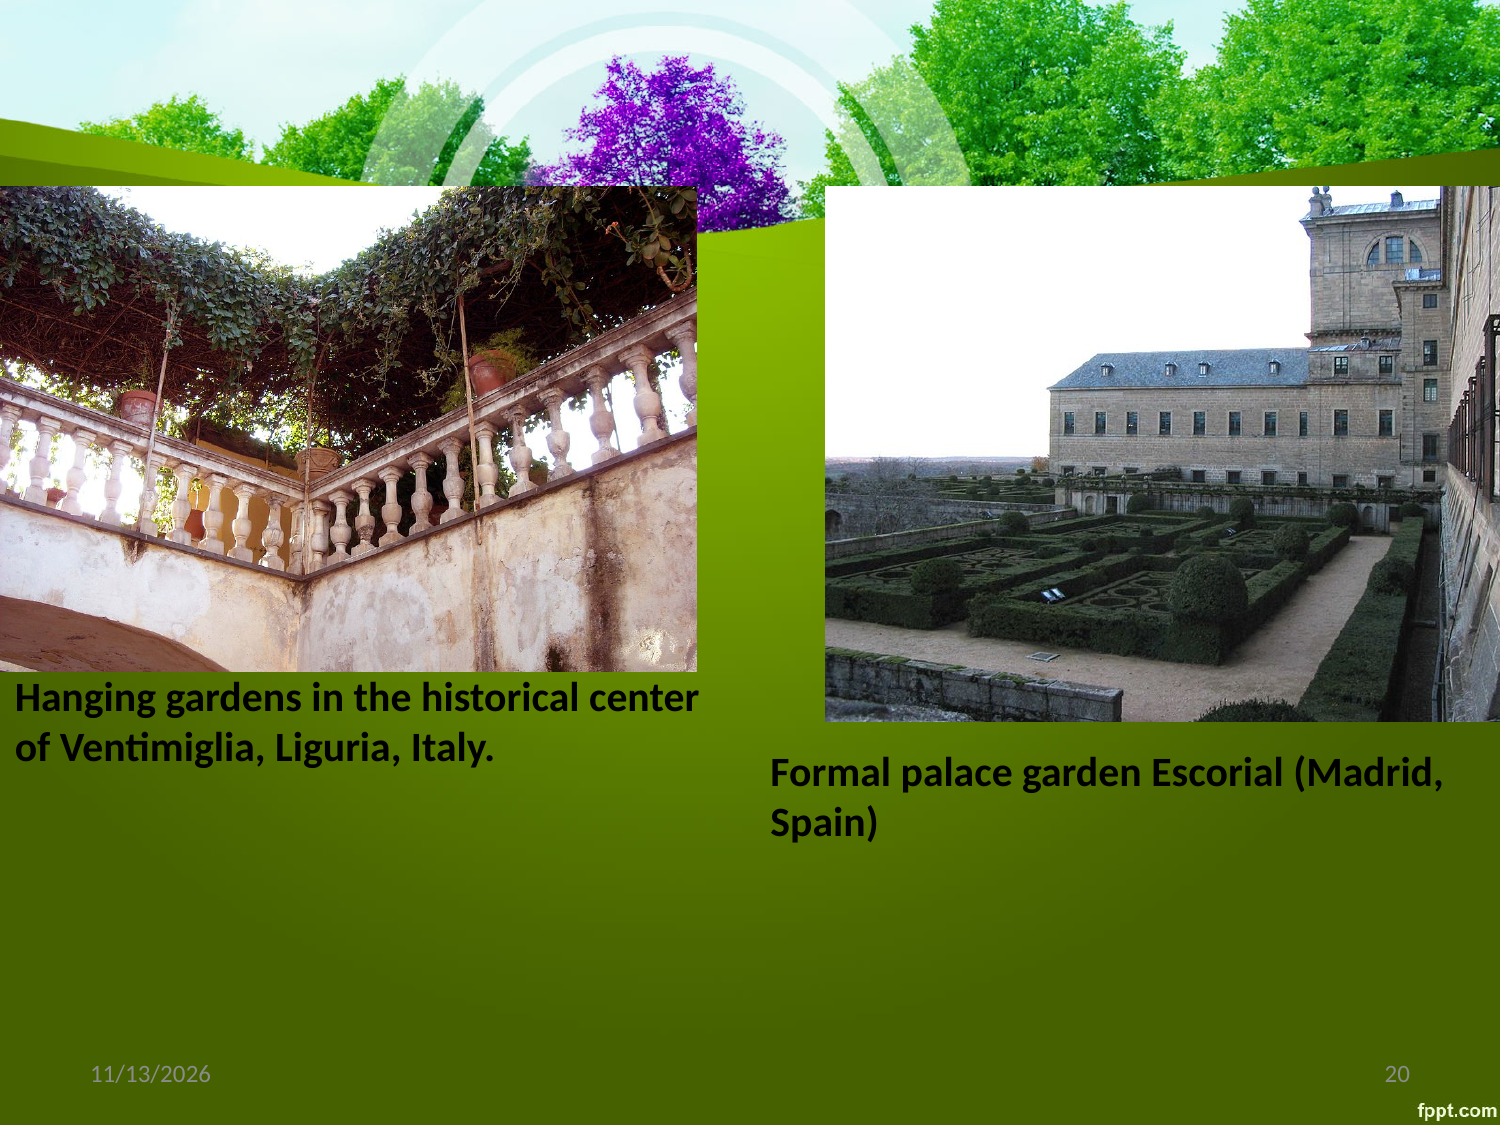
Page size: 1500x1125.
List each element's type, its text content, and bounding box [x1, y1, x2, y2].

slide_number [75, 1042, 425, 1103]
picture [0, 0, 1500, 1125]
text_box Formal palace garden Escorial (Madrid, Spain) [755, 737, 1500, 853]
text_box Hanging gardens in the historical center of Ventimiglia, Liguria, Italy. [0, 662, 750, 778]
slide_number 20 [1074, 1042, 1425, 1103]
